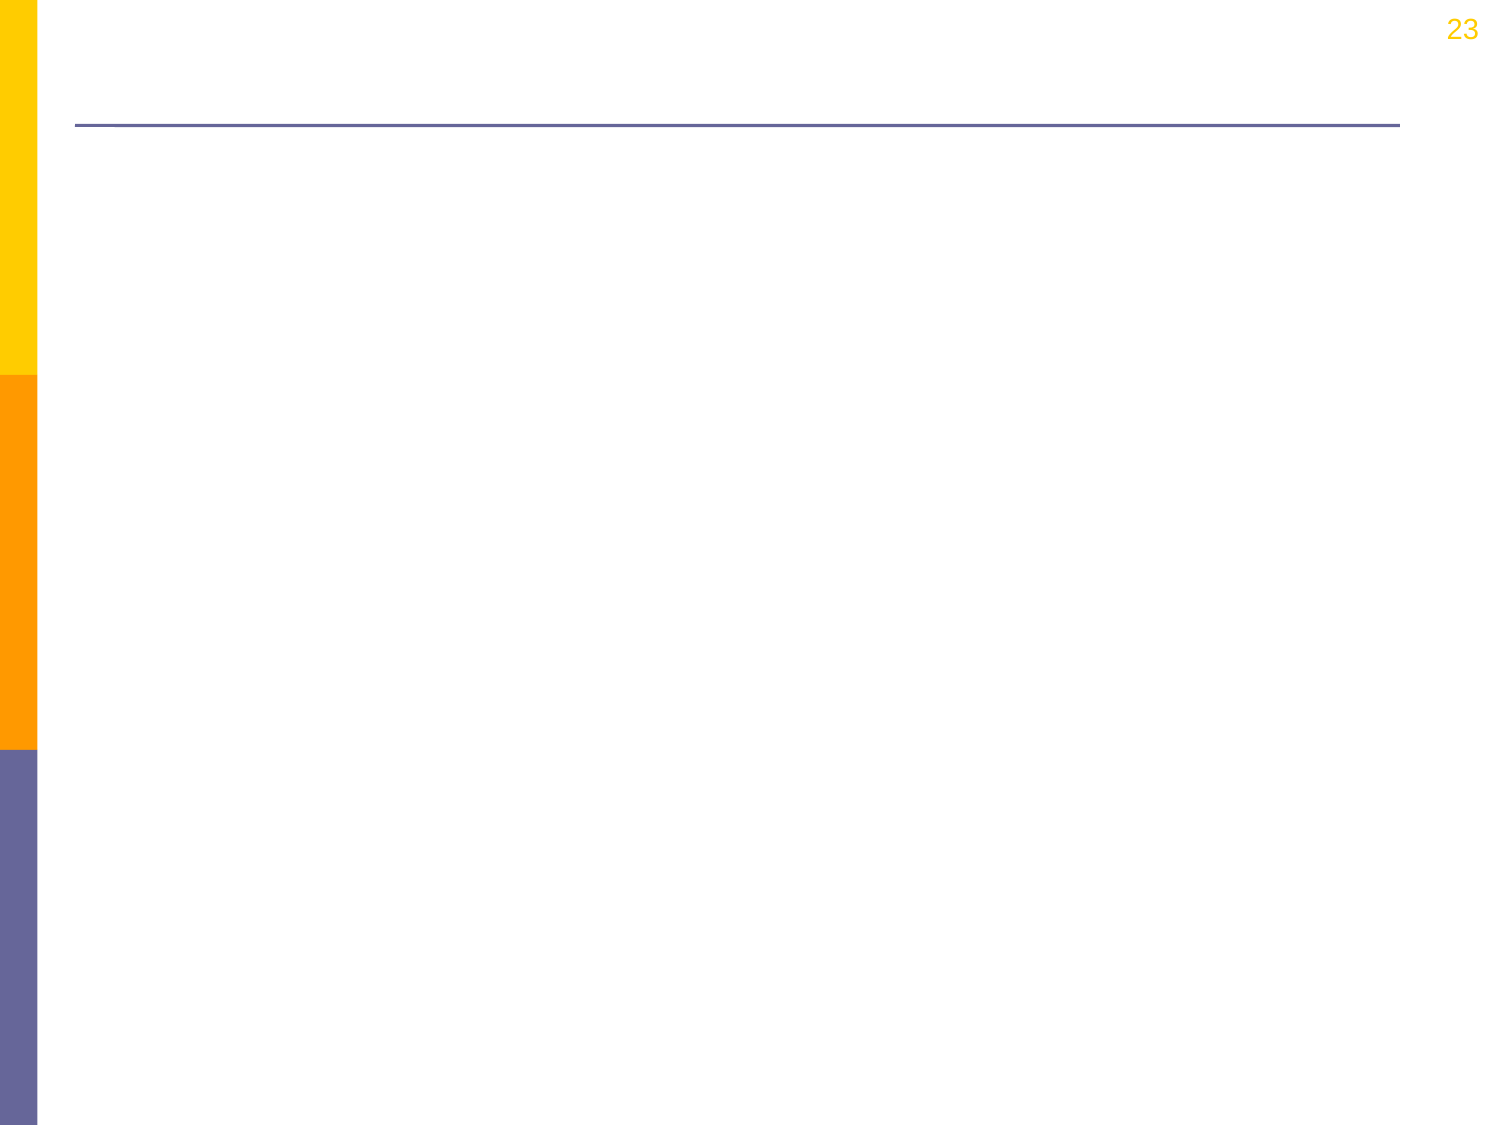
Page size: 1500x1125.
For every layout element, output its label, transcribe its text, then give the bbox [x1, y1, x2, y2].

slide_number 23 [1144, 3, 1495, 79]
